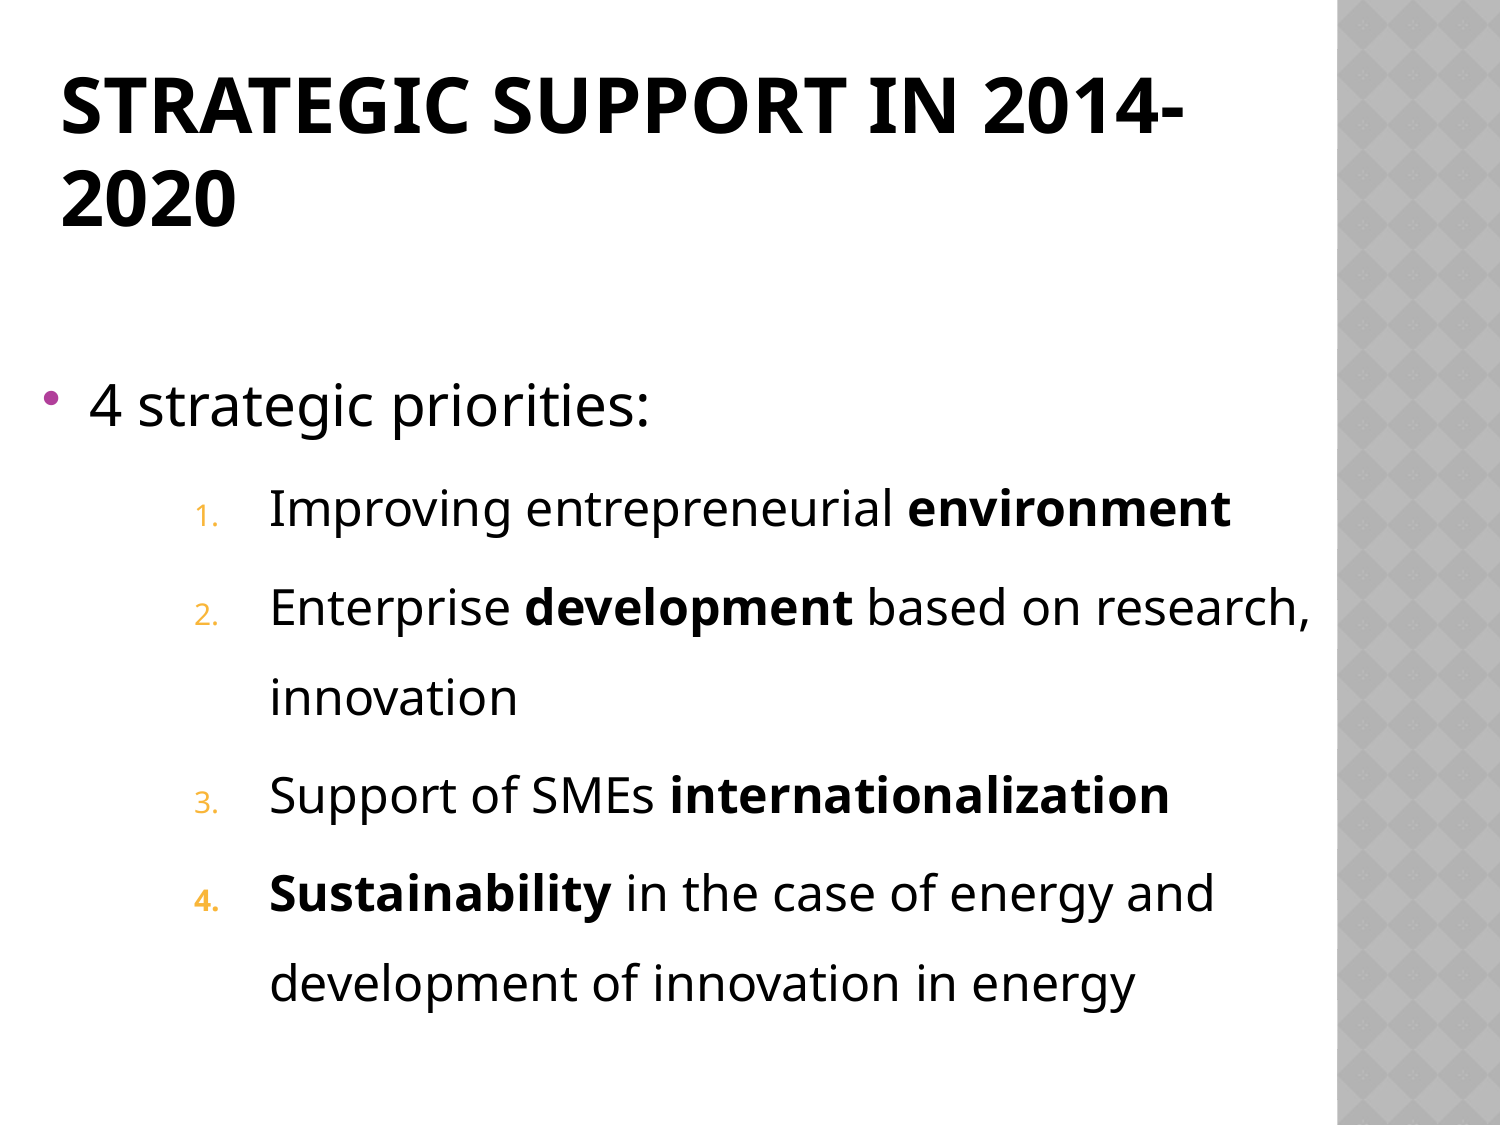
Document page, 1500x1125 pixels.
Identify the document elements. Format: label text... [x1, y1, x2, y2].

title Strategic support in 2014-2020 [53, 54, 1329, 243]
list 4 strategic priorities: Improving entrepreneurial environment Enterprise development based on research, innovation Support of SMEs internationalization Sustainability in the case of energy and development of innovation in energy [29, 326, 1353, 1083]
